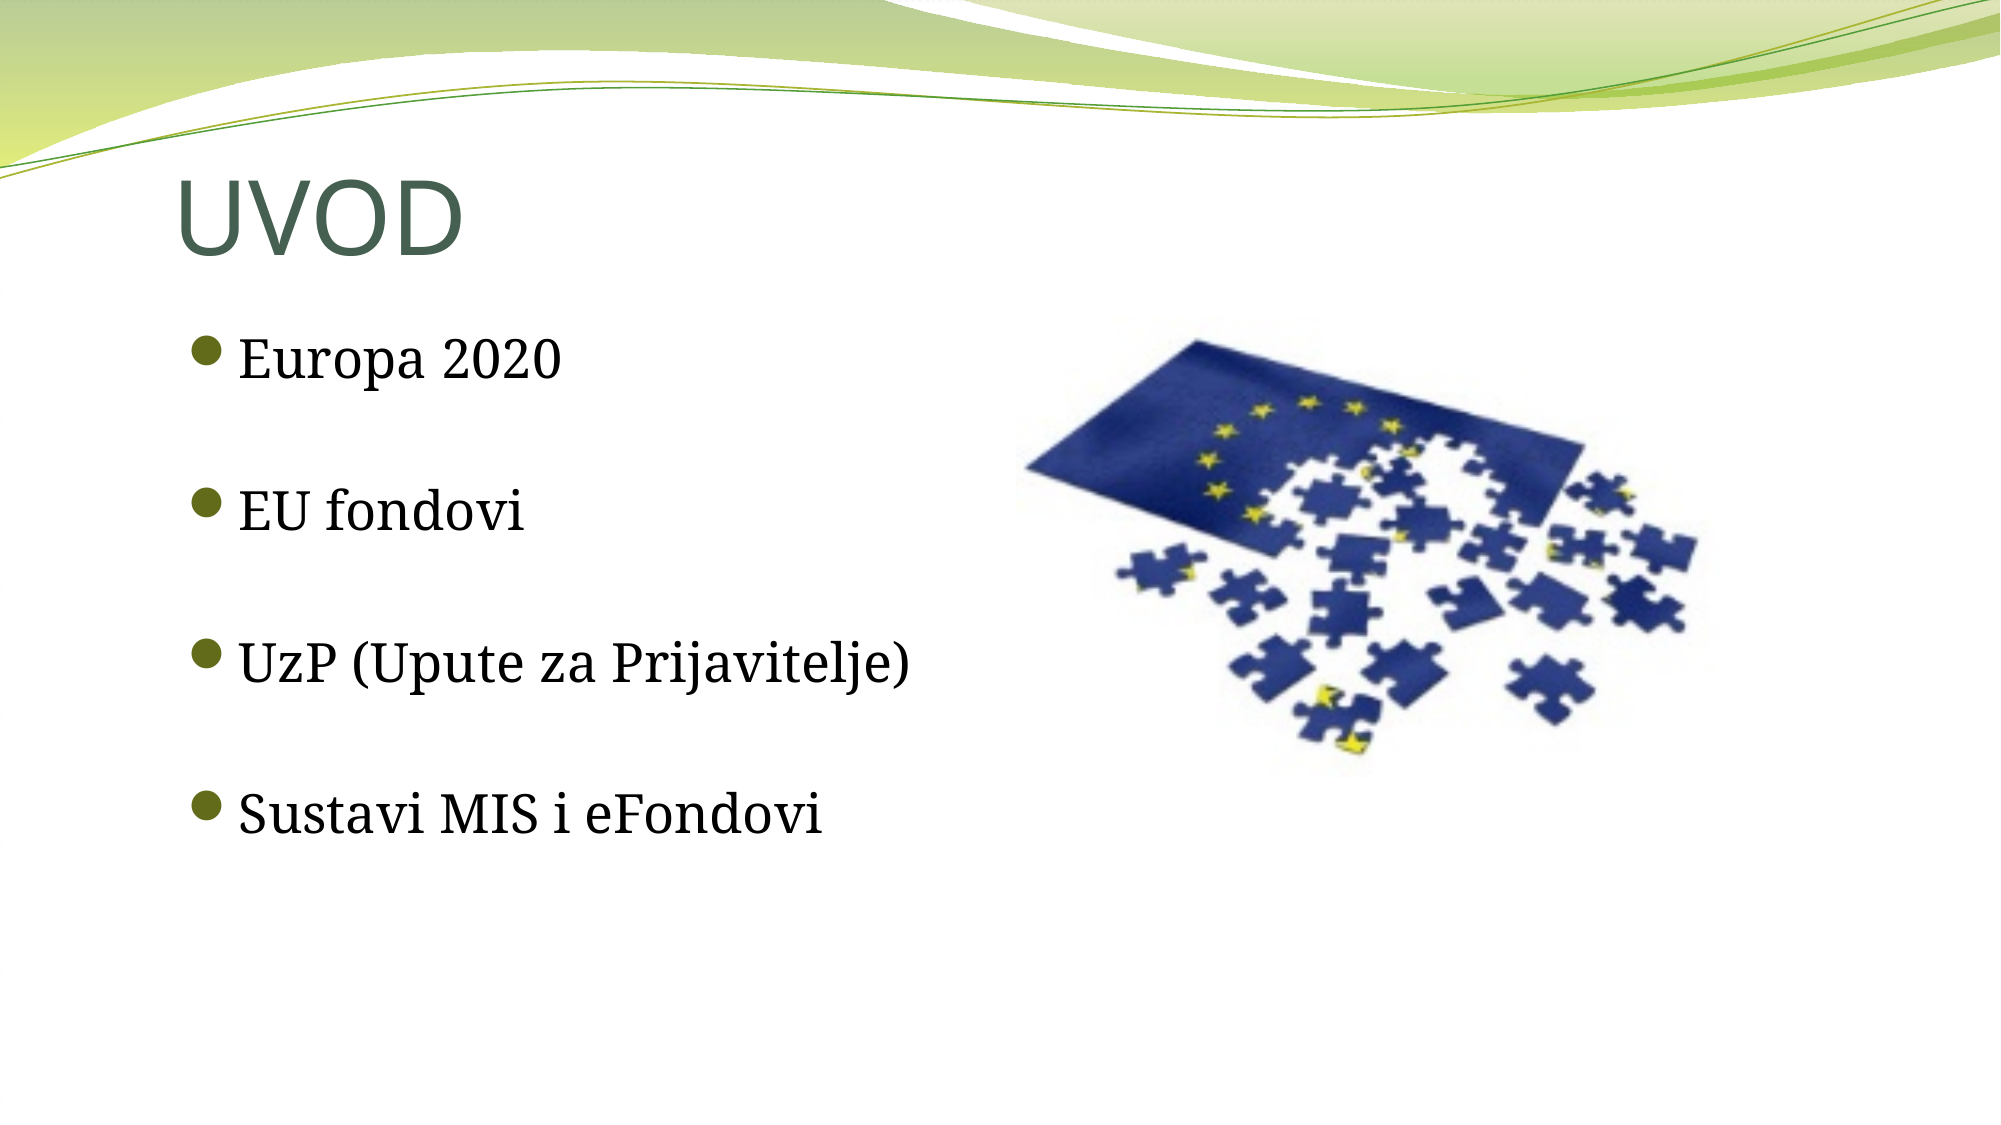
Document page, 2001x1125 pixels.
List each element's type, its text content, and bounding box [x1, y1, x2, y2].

title UVOD [172, 88, 1973, 277]
picture [1016, 317, 1721, 778]
list Europa 2020 EU fondovi UzP (Upute za Prijavitelje) Sustavi MIS i eFondovi [172, 317, 1900, 1038]
